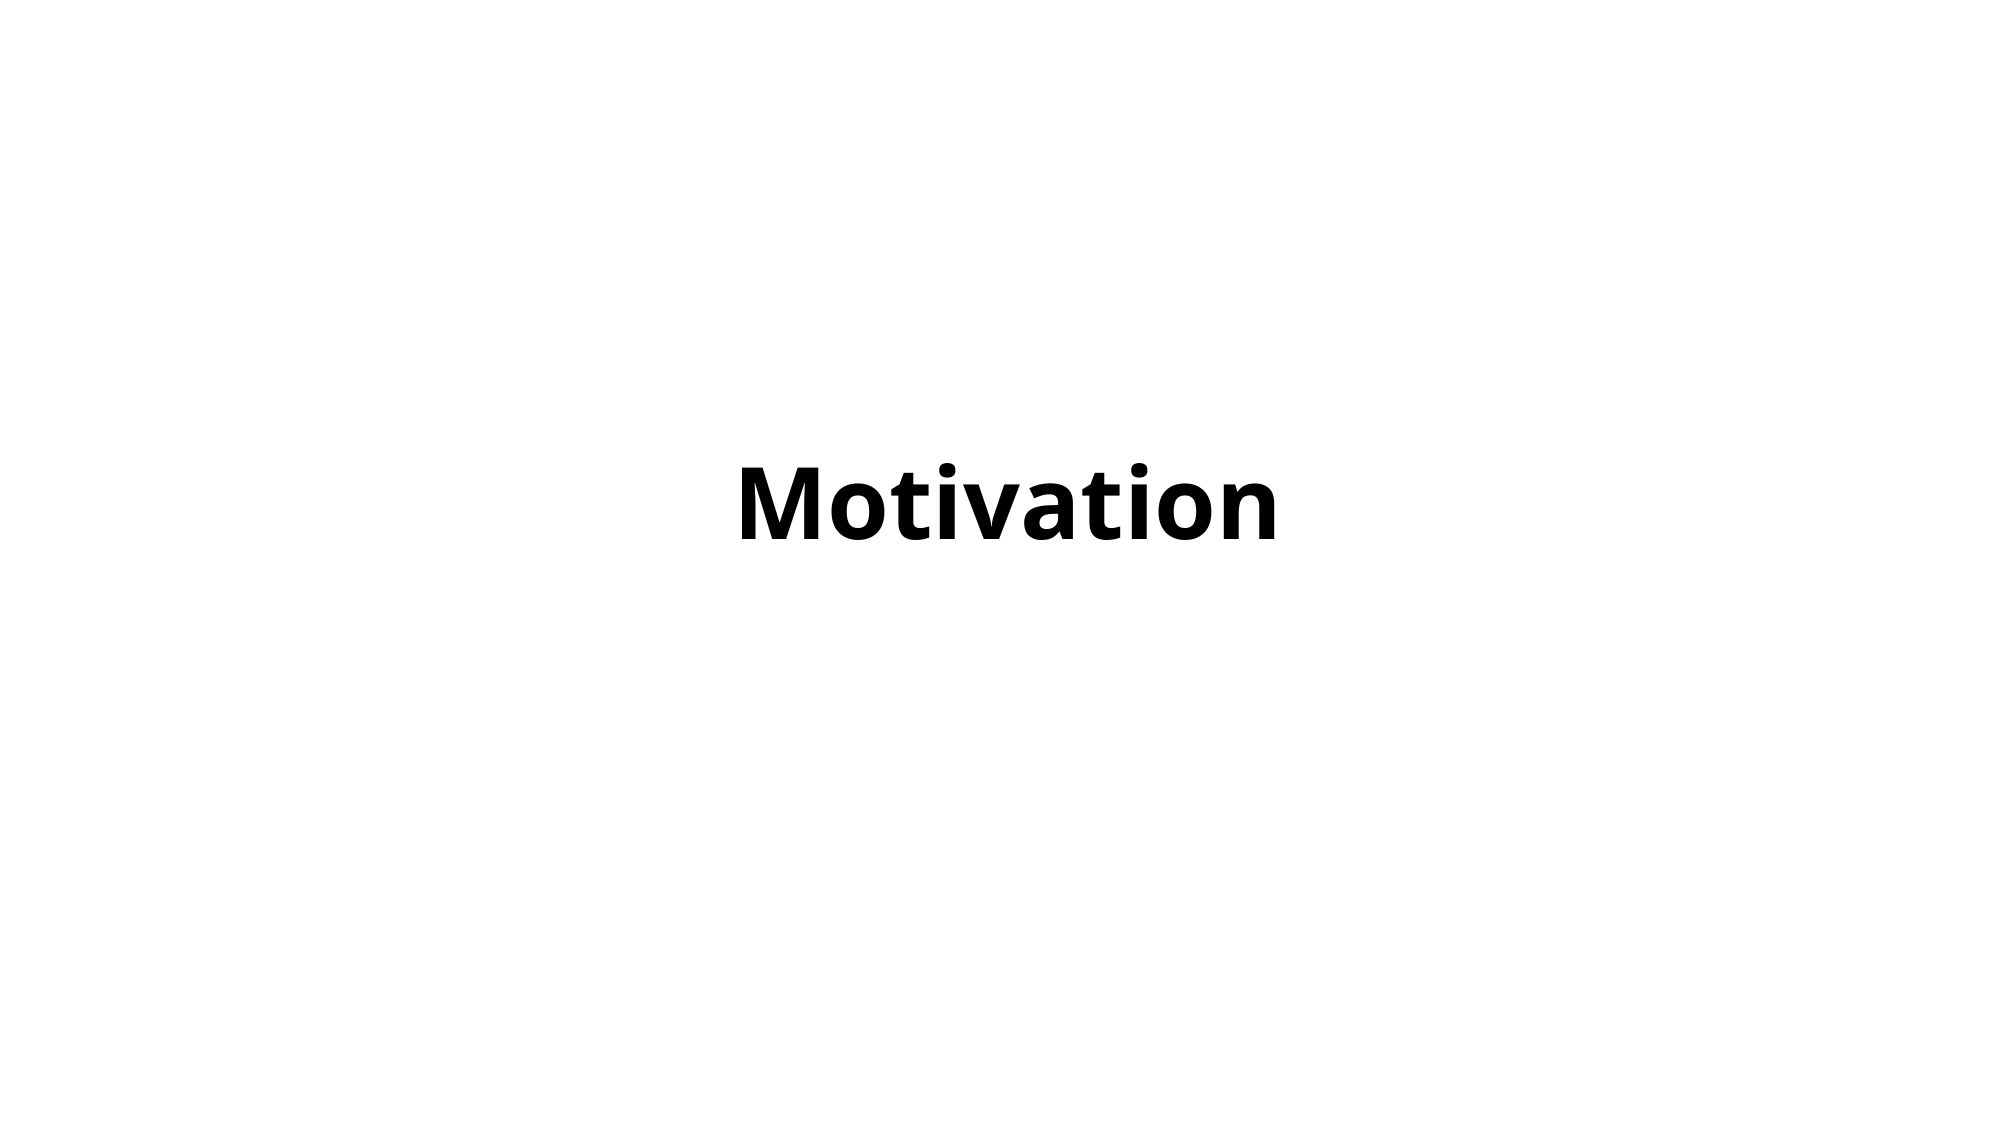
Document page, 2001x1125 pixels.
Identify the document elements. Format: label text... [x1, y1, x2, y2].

title Motivation [718, 398, 1391, 617]
